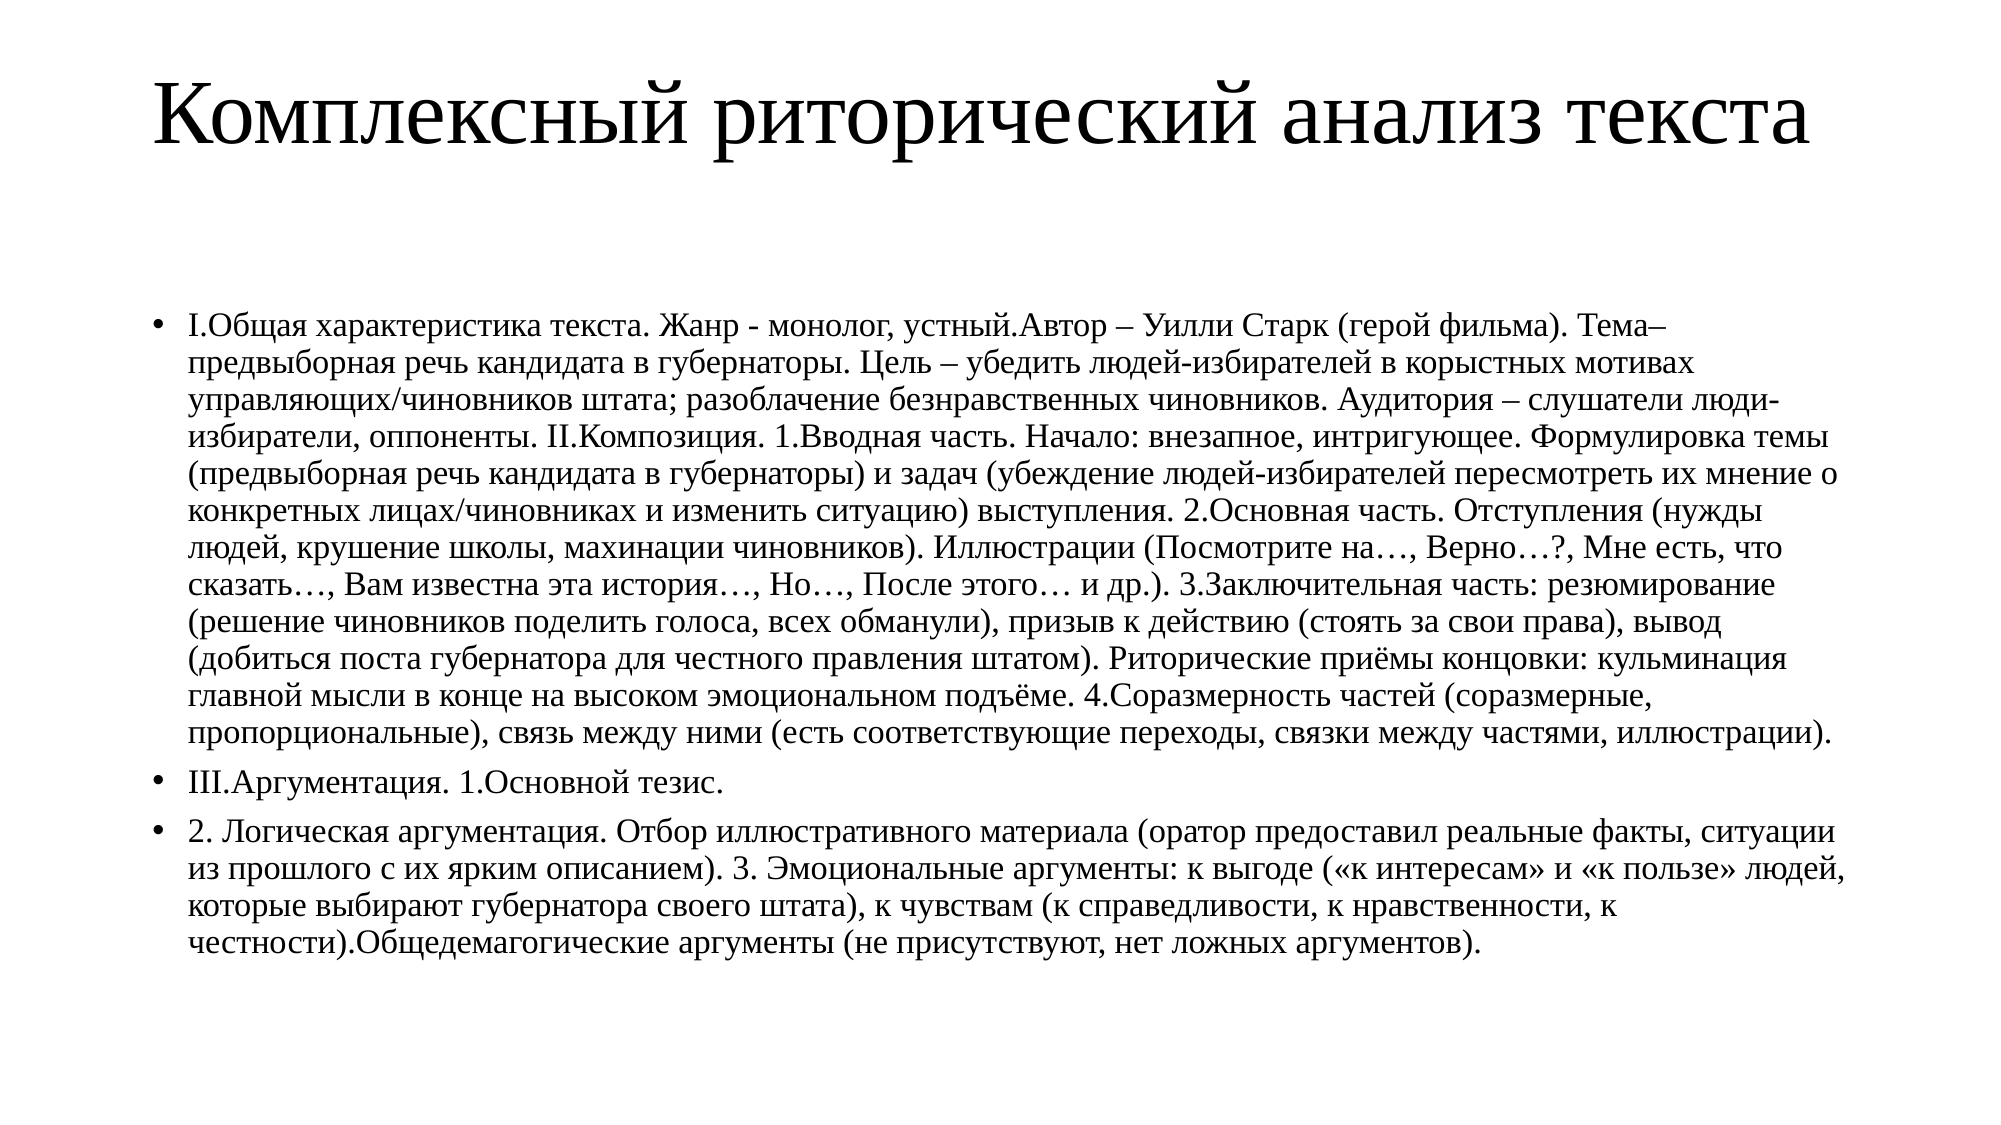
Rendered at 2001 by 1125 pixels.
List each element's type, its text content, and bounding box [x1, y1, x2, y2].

title Комплексный риторический анализ текста [137, 59, 1863, 278]
list I.Общая характеристика текста. Жанр - монолог, устный.Автор – Уилли Старк (герой фильма). Тема–предвыборная речь кандидата в губернаторы. Цель – убедить людей-избирателей в корыстных мотивах управляющих/чиновников штата; разоблачение безнравственных чиновников. Аудитория – слушатели люди-избиратели, оппоненты. II.Композиция. 1.Вводная часть. Начало: внезапное, интригующее. Формулировка темы (предвыборная речь кандидата в губернаторы) и задач (убеждение людей-избирателей пересмотреть их мнение о конкретных лицах/чиновниках и изменить ситуацию) выступления. 2.Основная часть. Отступления (нужды людей, крушение школы, махинации чиновников). Иллюстрации (Посмотрите на…, Верно…?, Мне есть, что сказать…, Вам известна эта история…, Но…, После этого… и др.). 3.Заключительная часть: резюмирование (решение чиновников поделить голоса, всех обманули), призыв к действию (стоять за свои права), вывод (добиться поста губернатора для честного правления штатом). Риторические приёмы концовки: кульминация главной мысли в конце на высоком эмоциональном подъёме. 4.Соразмерность частей (соразмерные, пропорциональные), связь между ними (есть соответствующие переходы, связки между частями, иллюстрации). III.Аргументация. 1.Основной тезис. 2. Логическая аргументация. Отбор иллюстративного материала (оратор предоставил реальные факты, ситуации из прошлого с их ярким описанием). 3. Эмоциональные аргументы: к выгоде («к интересам» и «к пользе» людей, которые выбирают губернатора своего штата), к чувствам (к справедливости, к нравственности, к честности).Общедемагогические аргументы (не присутствуют, нет ложных аргументов). [137, 299, 1863, 1014]
